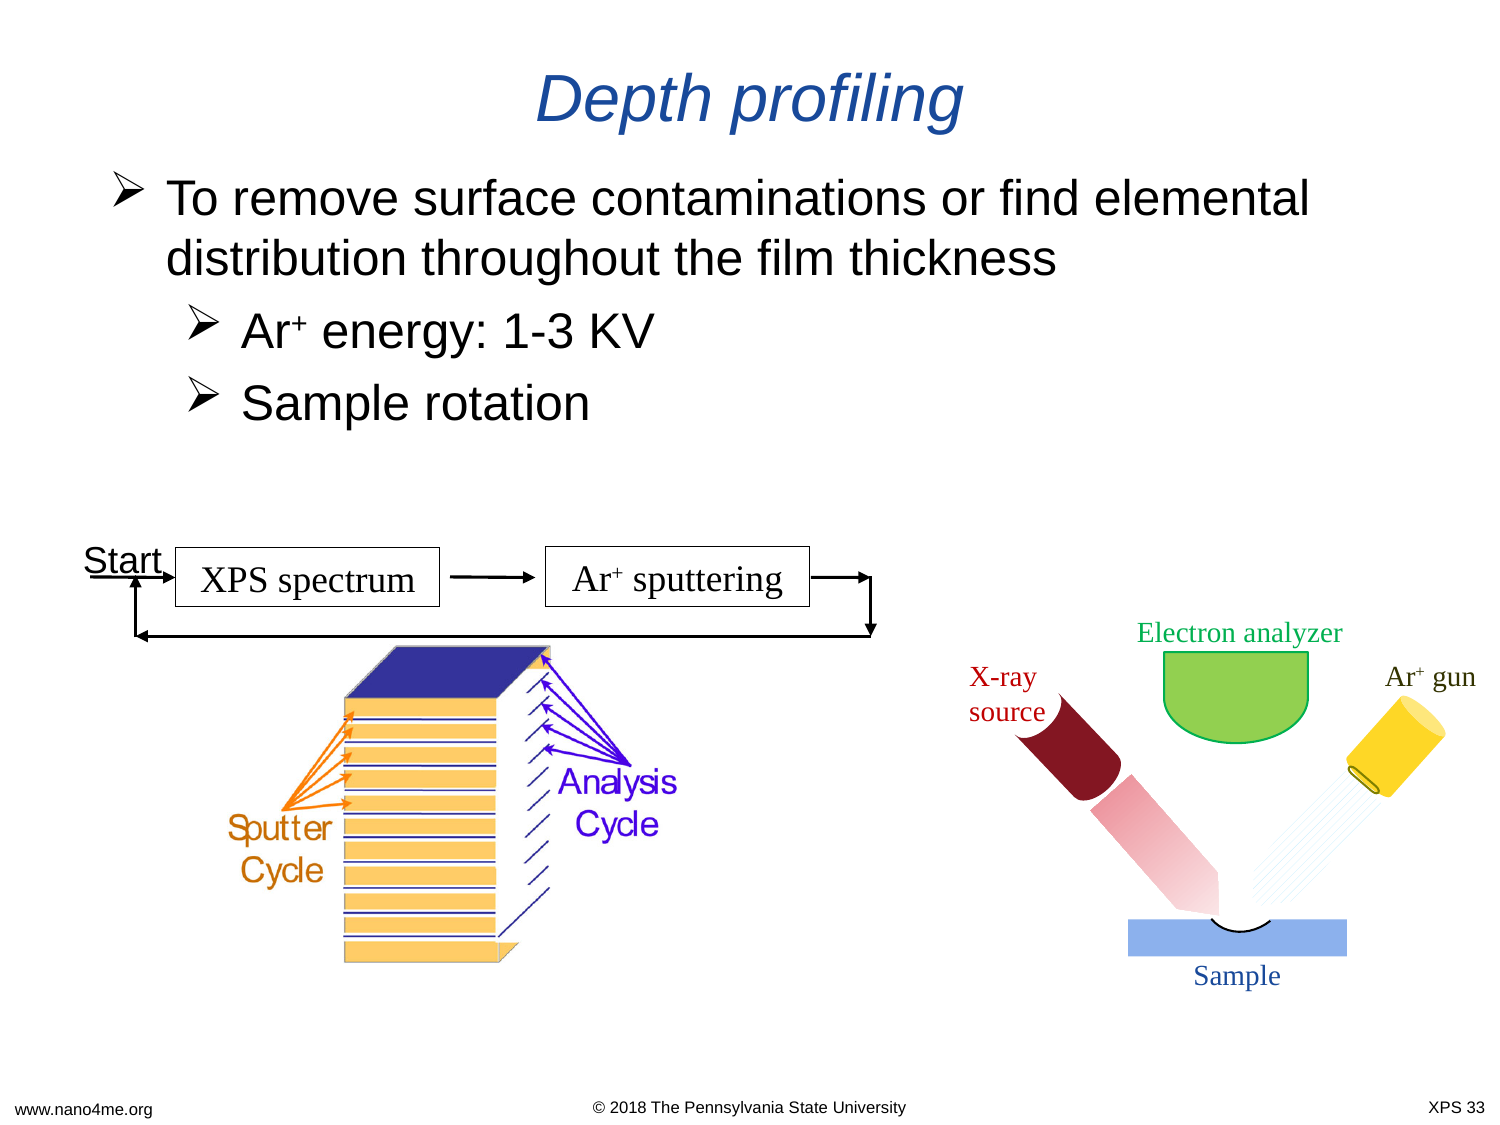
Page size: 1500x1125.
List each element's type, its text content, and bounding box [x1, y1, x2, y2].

picture [227, 644, 678, 964]
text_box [67, 528, 872, 638]
text_box To remove surface contaminations or find elemental distribution throughout the film thickness Ar+ energy: 1-3 KV Sample rotation [94, 158, 1357, 499]
title Depth profiling [112, 49, 1388, 141]
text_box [953, 605, 1500, 1000]
